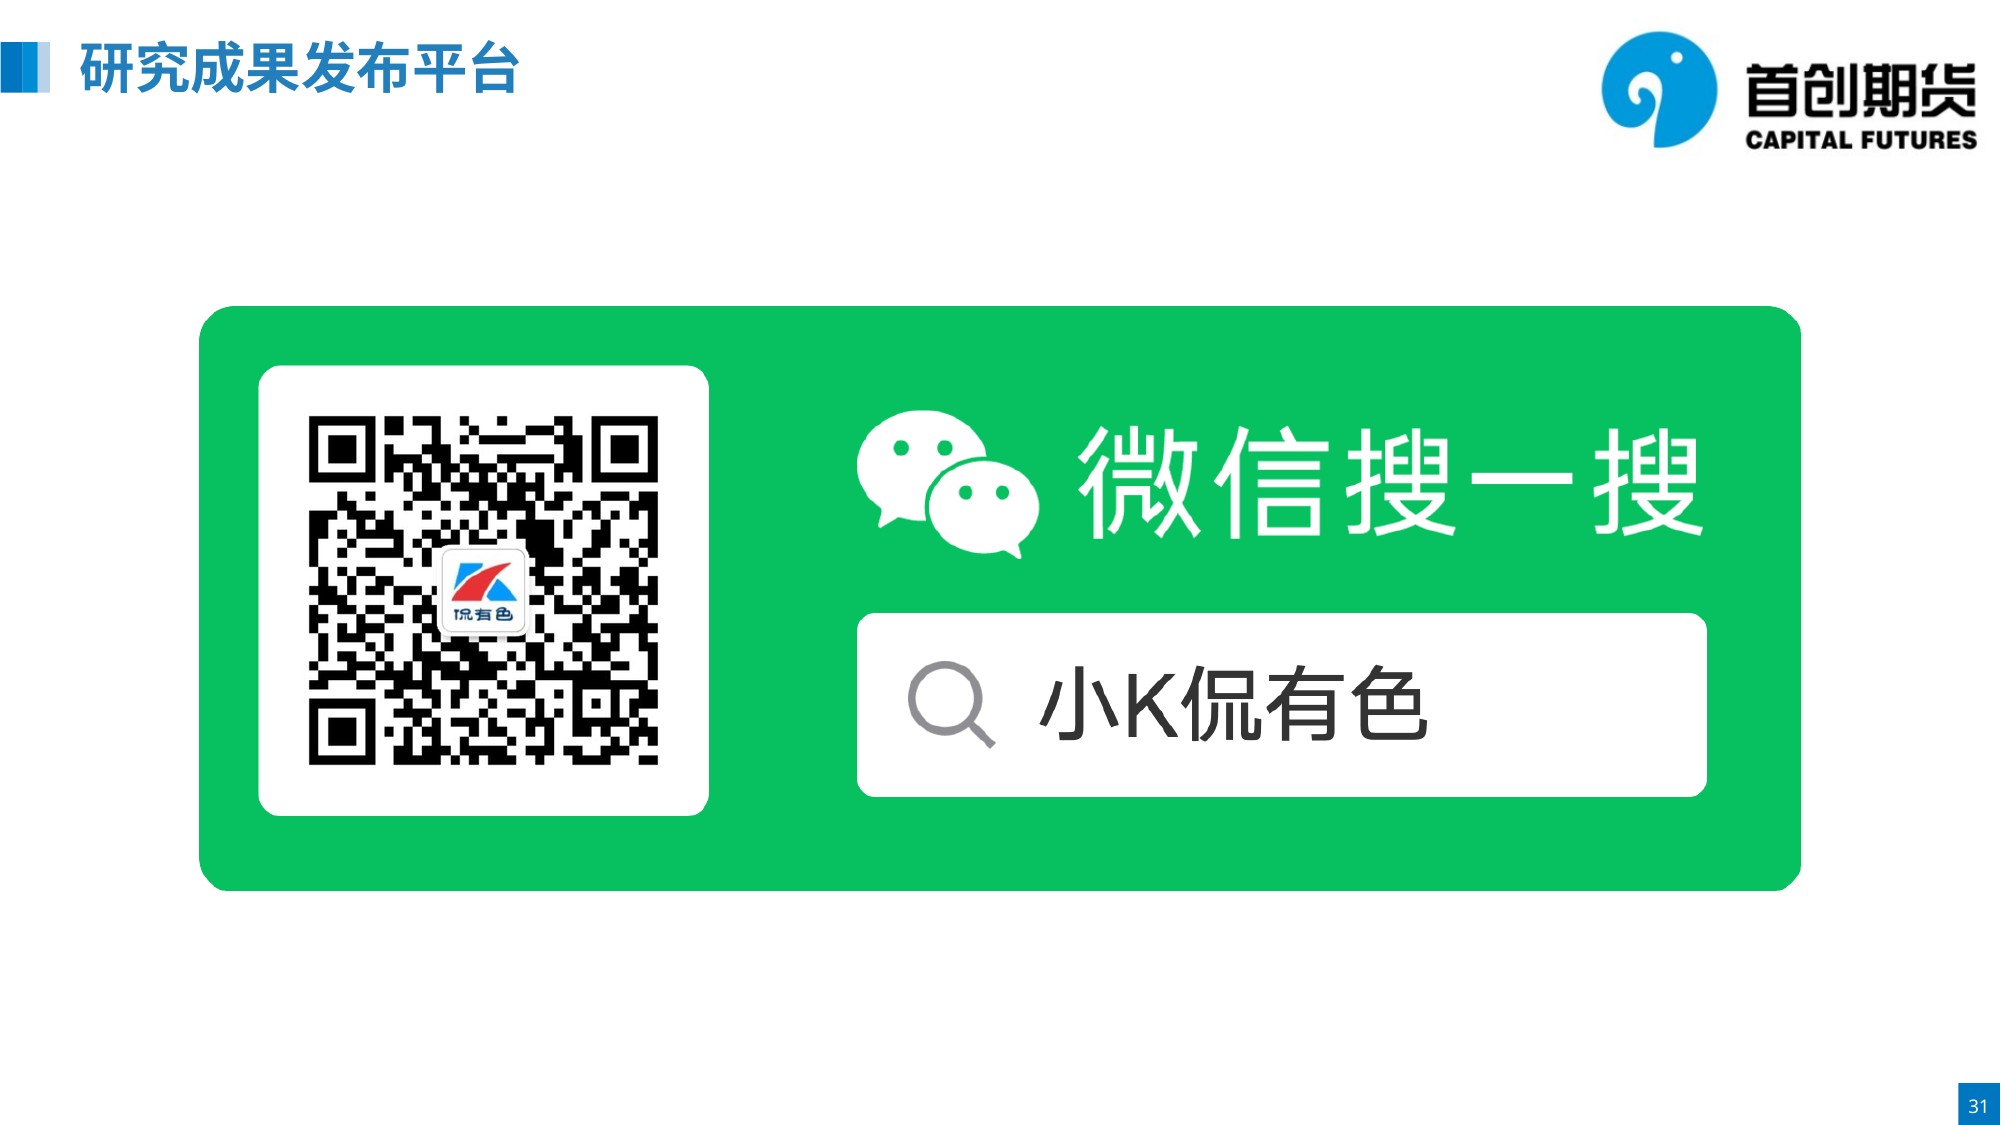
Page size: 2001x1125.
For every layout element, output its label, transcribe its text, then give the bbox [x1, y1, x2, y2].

picture [199, 306, 1801, 891]
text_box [0, 42, 50, 93]
picture [1564, 1, 1995, 181]
text_box 研究成果发布平台 [64, 25, 953, 108]
